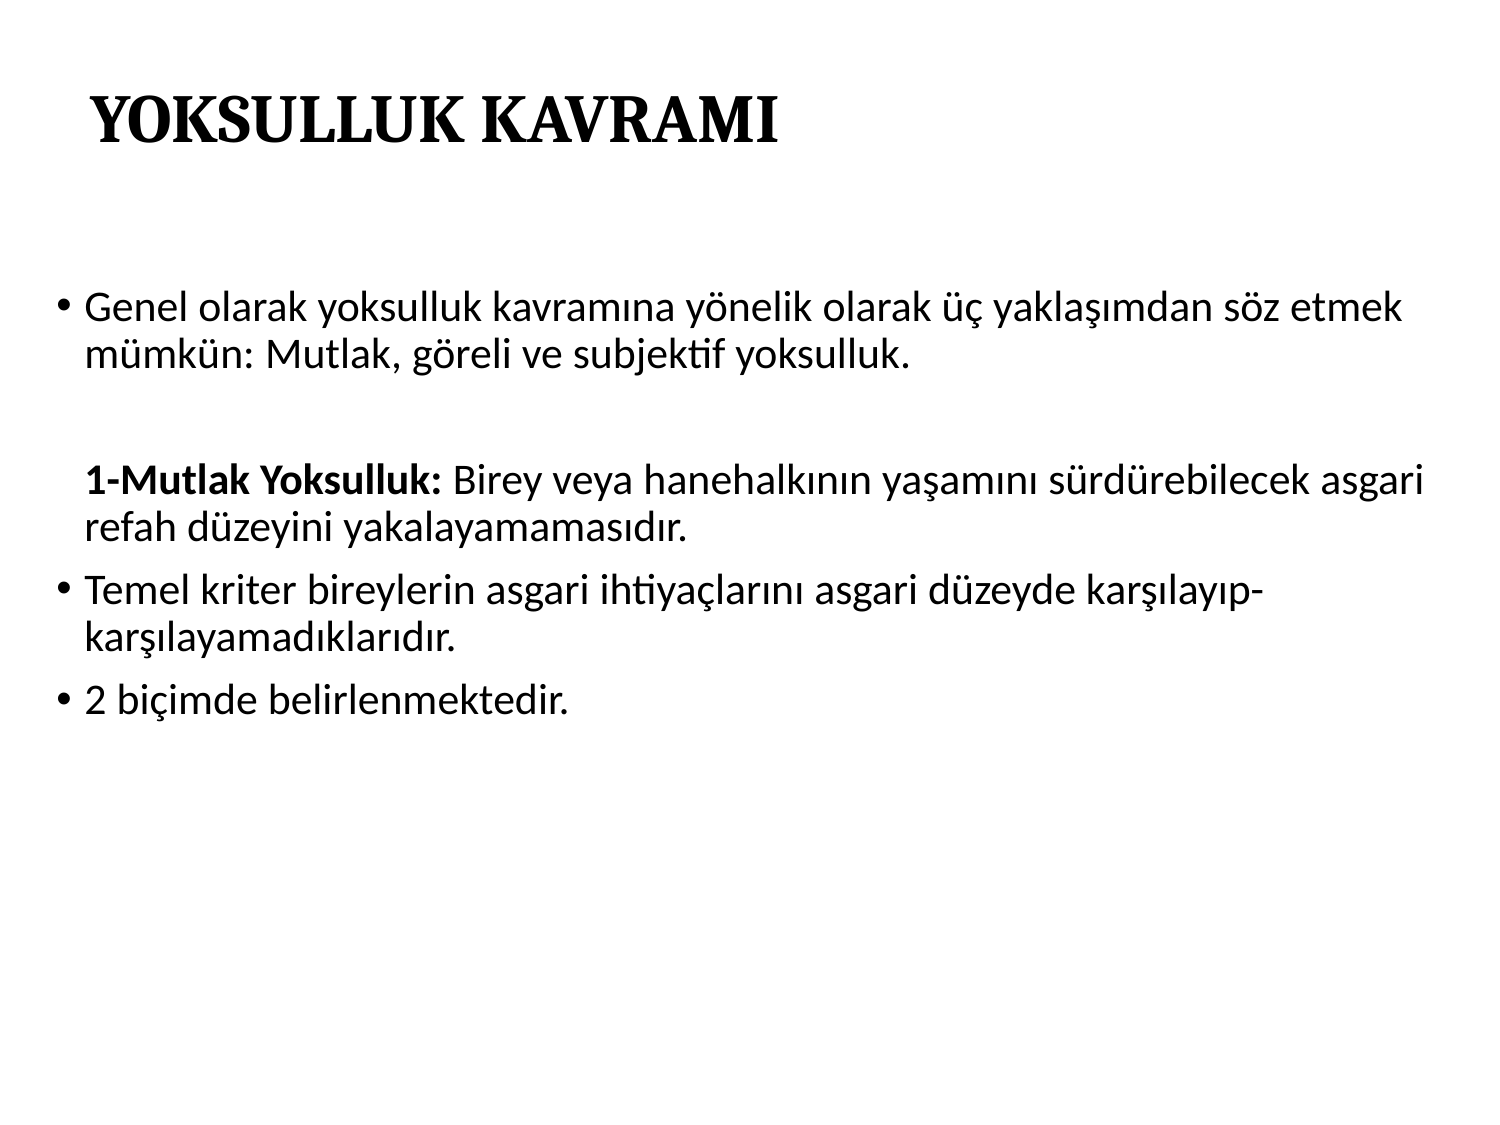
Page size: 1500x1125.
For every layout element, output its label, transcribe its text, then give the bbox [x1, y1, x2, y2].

list Genel olarak yoksulluk kavramına yönelik olarak üç yaklaşımdan söz etmek mümkün: Mutlak, göreli ve subjektif yoksulluk. 1-Mutlak Yoksulluk: Birey veya hanehalkının yaşamını sürdürebilecek asgari refah düzeyini yakalayamamasıdır. Temel kriter bireylerin asgari ihtiyaçlarını asgari düzeyde karşılayıp-karşılayamadıklarıdır. 2 biçimde belirlenmektedir. [41, 208, 1459, 1083]
title YOKSULLUK KAVRAMI [75, 45, 1425, 197]
